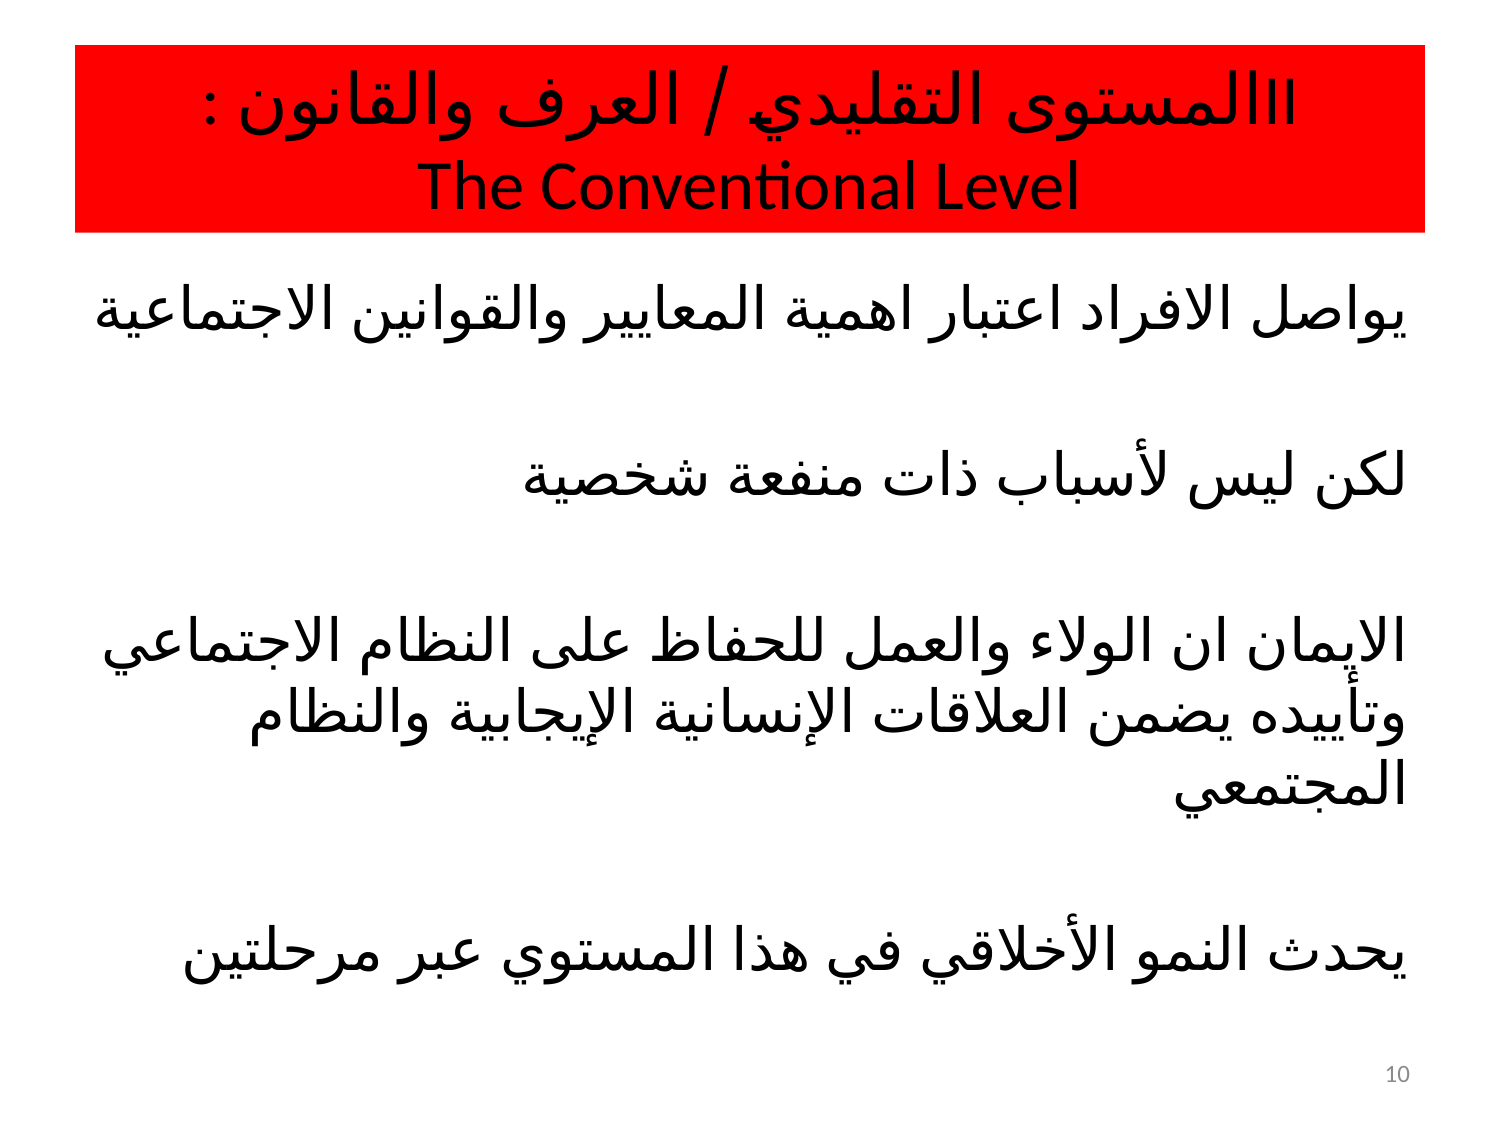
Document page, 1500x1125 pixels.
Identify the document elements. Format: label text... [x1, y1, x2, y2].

title : المستوى التقليدي / العرف والقانونII The Conventional Level [75, 45, 1425, 233]
list يواصل الافراد اعتبار اهمية المعايير والقوانين الاجتماعية لكن ليس لأسباب ذات منفعة شخصية الايمان ان الولاء والعمل للحفاظ على النظام الاجتماعي وتأييده يضمن العلاقات الإنسانية الإيجابية والنظام المجتمعي يحدث النمو الأخلاقي في هذا المستوي عبر مرحلتين [75, 262, 1425, 1005]
slide_number 10 [1074, 1042, 1425, 1103]
